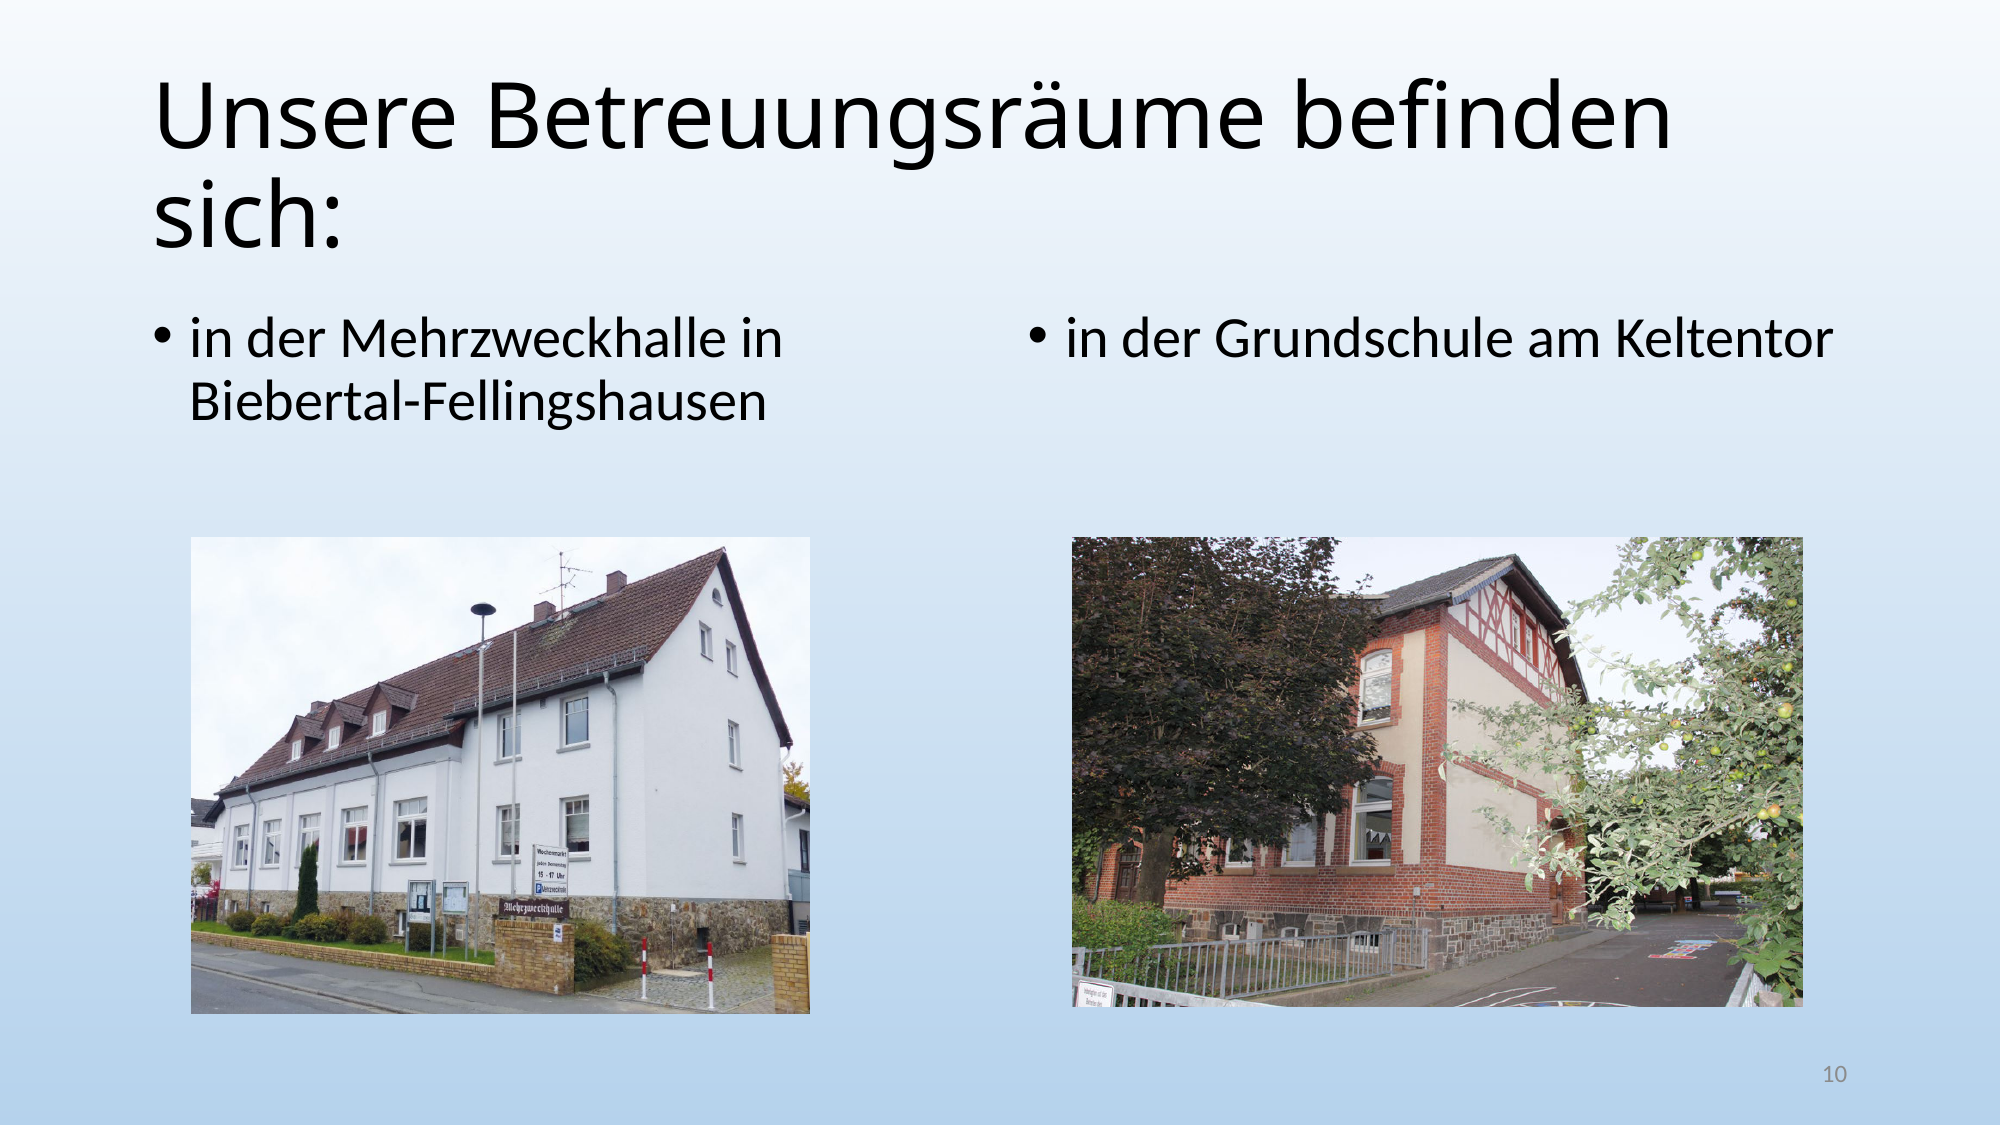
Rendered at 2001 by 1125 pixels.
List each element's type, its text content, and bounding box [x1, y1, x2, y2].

title Unsere Betreuungsräume befinden sich: [137, 59, 1863, 278]
picture [191, 537, 810, 1014]
list in der Mehrzweckhalle in Biebertal-Fellingshausen [137, 299, 988, 1014]
picture [1072, 537, 1803, 1007]
list in der Grundschule am Keltentor [1012, 299, 1863, 1014]
slide_number 10 [1412, 1042, 1863, 1103]
